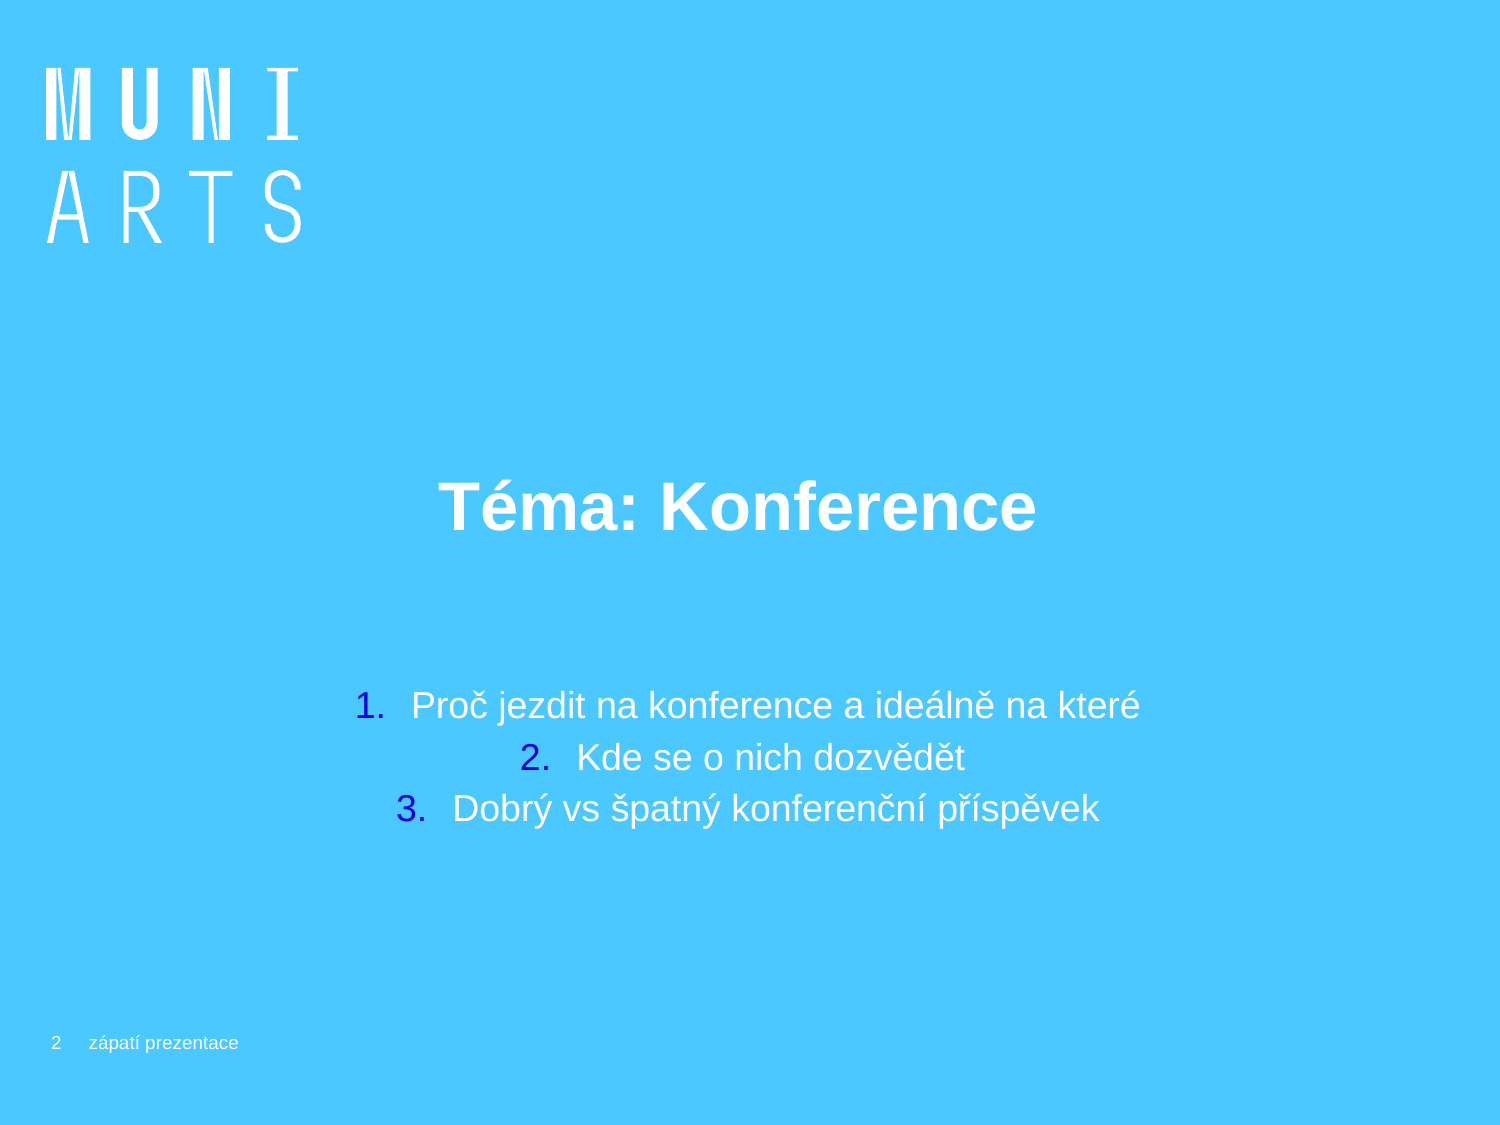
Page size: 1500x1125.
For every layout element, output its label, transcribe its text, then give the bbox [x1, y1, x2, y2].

slide_number 2 [50, 1021, 82, 1063]
footer zápatí prezentace [88, 1021, 1063, 1063]
subtitle Proč jezdit na konference a ideálně na které Kde se o nich dozvědět Dobrý vs špatný konferenční příspěvek [49, 675, 1447, 790]
title Téma: Konference [49, 475, 1447, 668]
